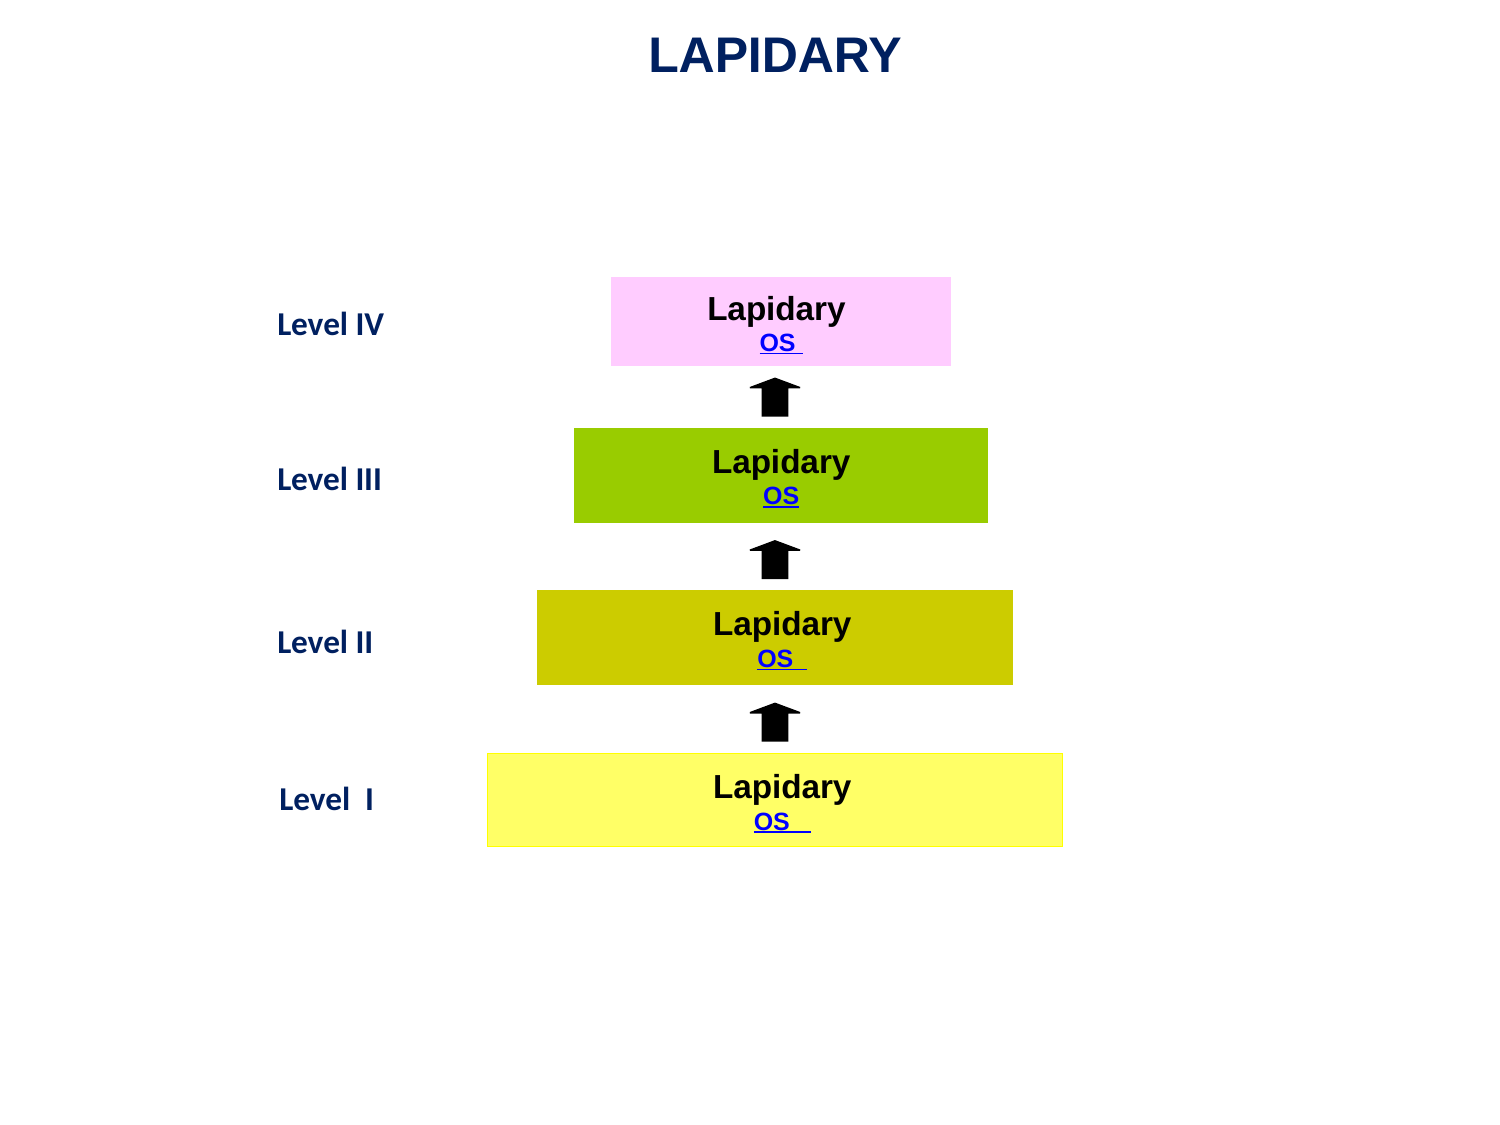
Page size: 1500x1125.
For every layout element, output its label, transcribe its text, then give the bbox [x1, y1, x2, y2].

text_box Lapidary OS [612, 278, 950, 365]
text_box [750, 703, 801, 741]
text_box LAPIDARY [99, 0, 1450, 105]
text_box Lapidary OS [575, 428, 988, 522]
text_box [750, 378, 801, 416]
text_box Level I [264, 769, 415, 825]
text_box Lapidary OS [487, 753, 1063, 847]
text_box Level IV [262, 294, 413, 349]
text_box Level III [262, 449, 398, 505]
text_box [750, 540, 801, 579]
text_box Level II [262, 612, 413, 668]
text_box Lapidary OS [537, 590, 1013, 685]
